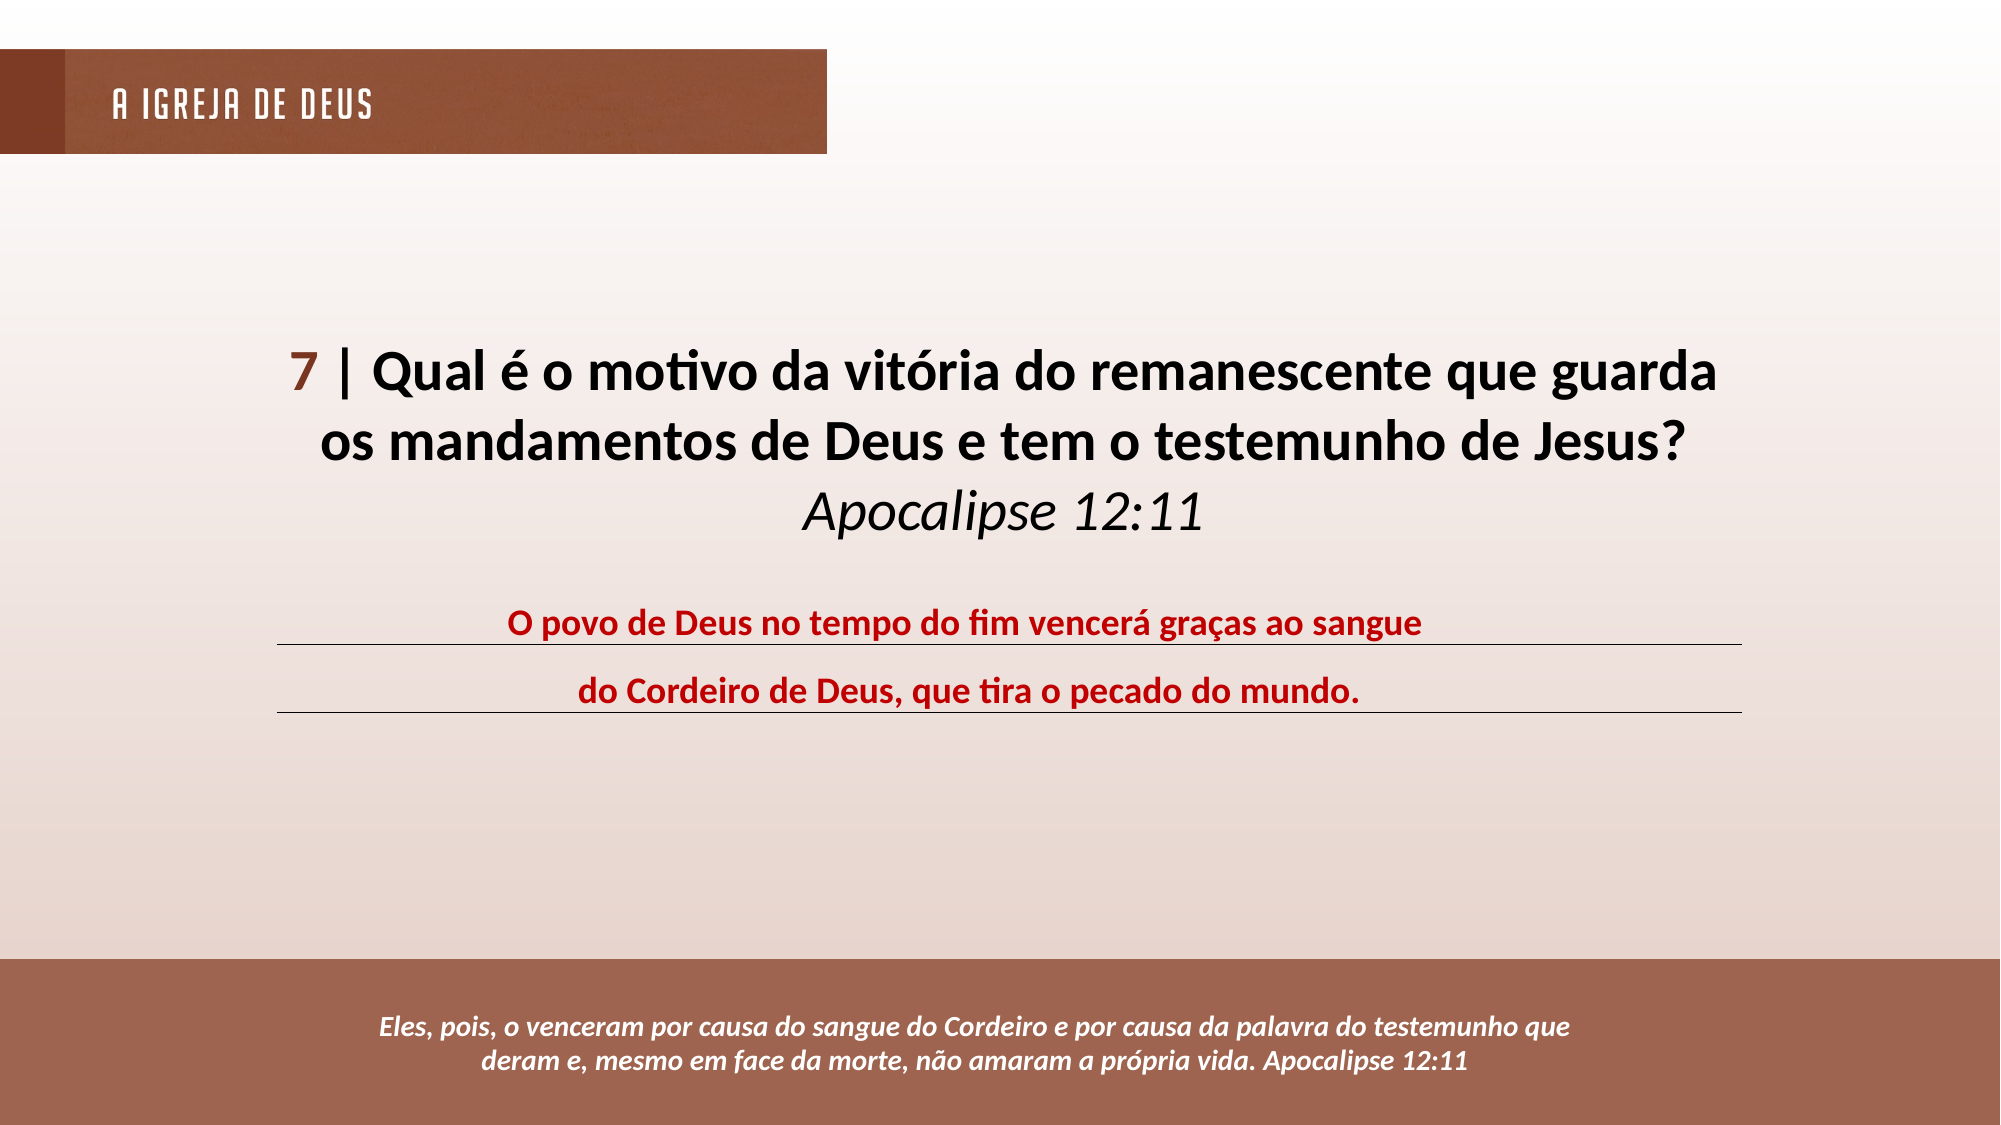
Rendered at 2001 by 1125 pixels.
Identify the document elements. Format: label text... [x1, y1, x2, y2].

text_box O povo de Deus no tempo do fim vencerá graças ao sangue do Cordeiro de Deus, que tira o pecado do mundo. [492, 645, 1448, 712]
text_box O povo de Deus no tempo do fim vencerá graças ao sangue do Cordeiro de Deus, que tira o pecado do mundo. [492, 714, 1448, 719]
picture [0, 49, 827, 154]
picture [0, 959, 2000, 1125]
text_box 7 | Qual é o motivo da vitória do remanescente que guarda os mandamentos de Deus e tem o testemunho de Jesus? Apocalipse 12:11 [248, 324, 1760, 550]
text_box O povo de Deus no tempo do fim vencerá graças ao sangue do Cordeiro de Deus, que tira o pecado do mundo. [492, 568, 1448, 644]
